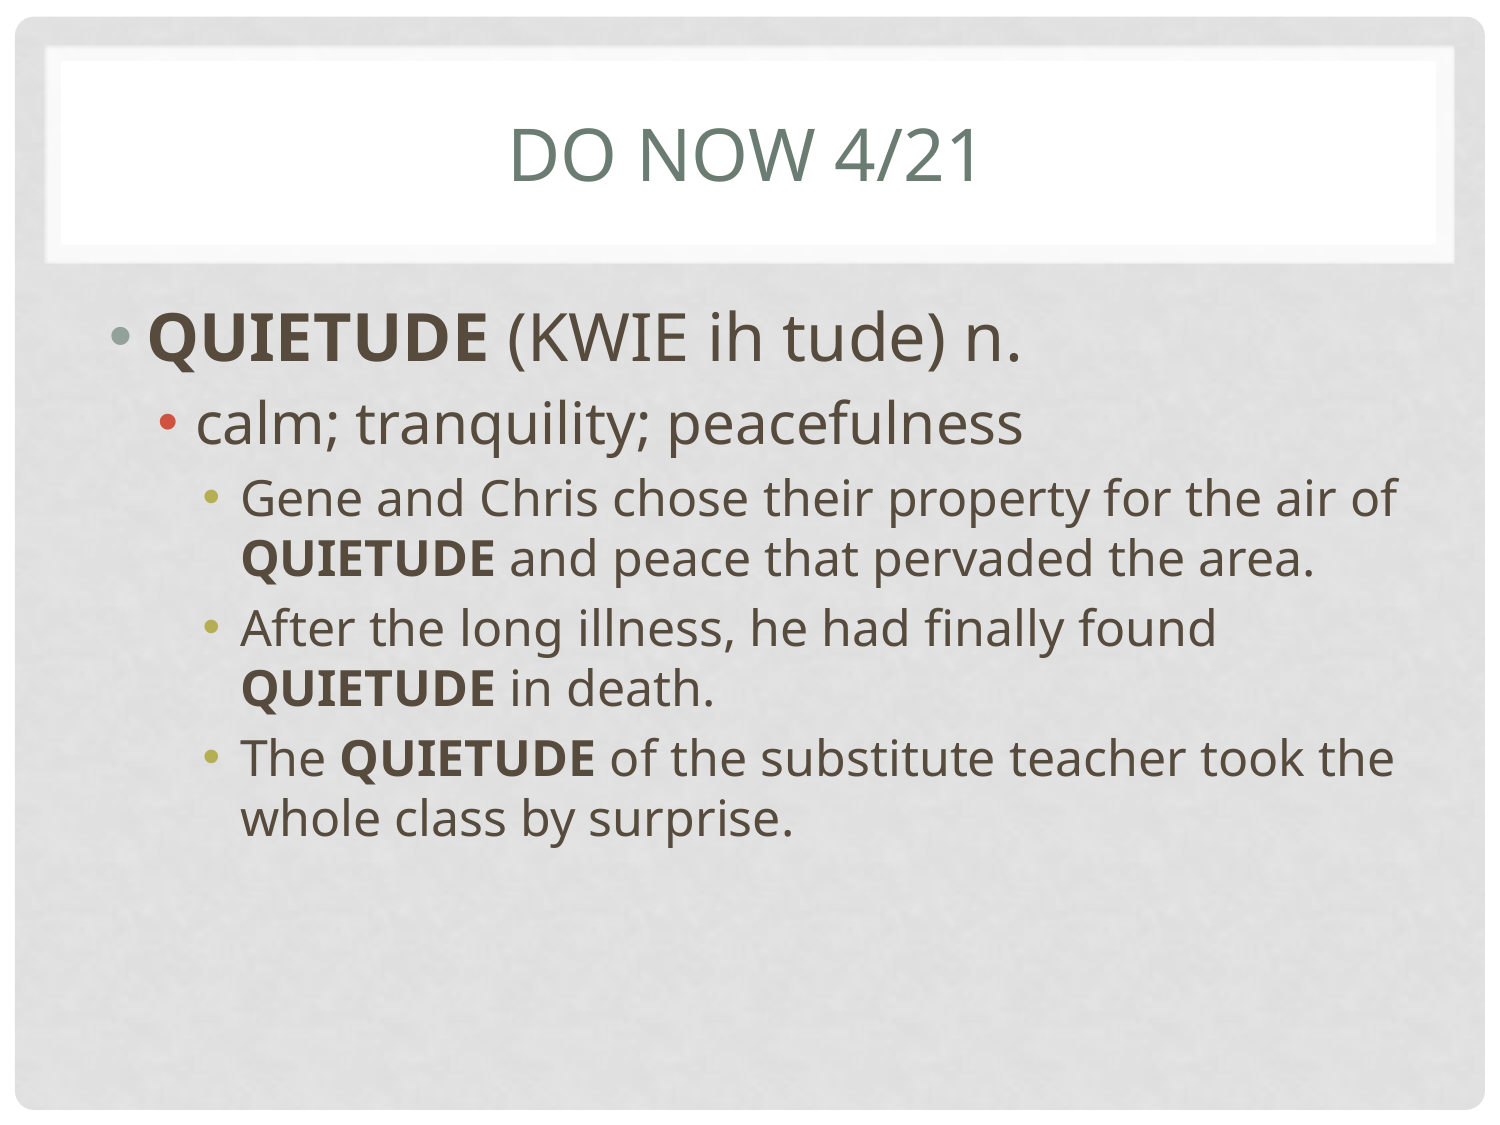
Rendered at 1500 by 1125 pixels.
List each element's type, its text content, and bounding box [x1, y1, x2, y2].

title Do Now 4/21 [69, 66, 1425, 238]
list QUIETUDE (KWIE ih tude) n. calm; tranquility; peacefulness Gene and Chris chose their property for the air of QUIETUDE and peace that pervaded the area. After the long illness, he had finally found QUIETUDE in death. The QUIETUDE of the substitute teacher took the whole class by surprise. [75, 287, 1425, 1005]
